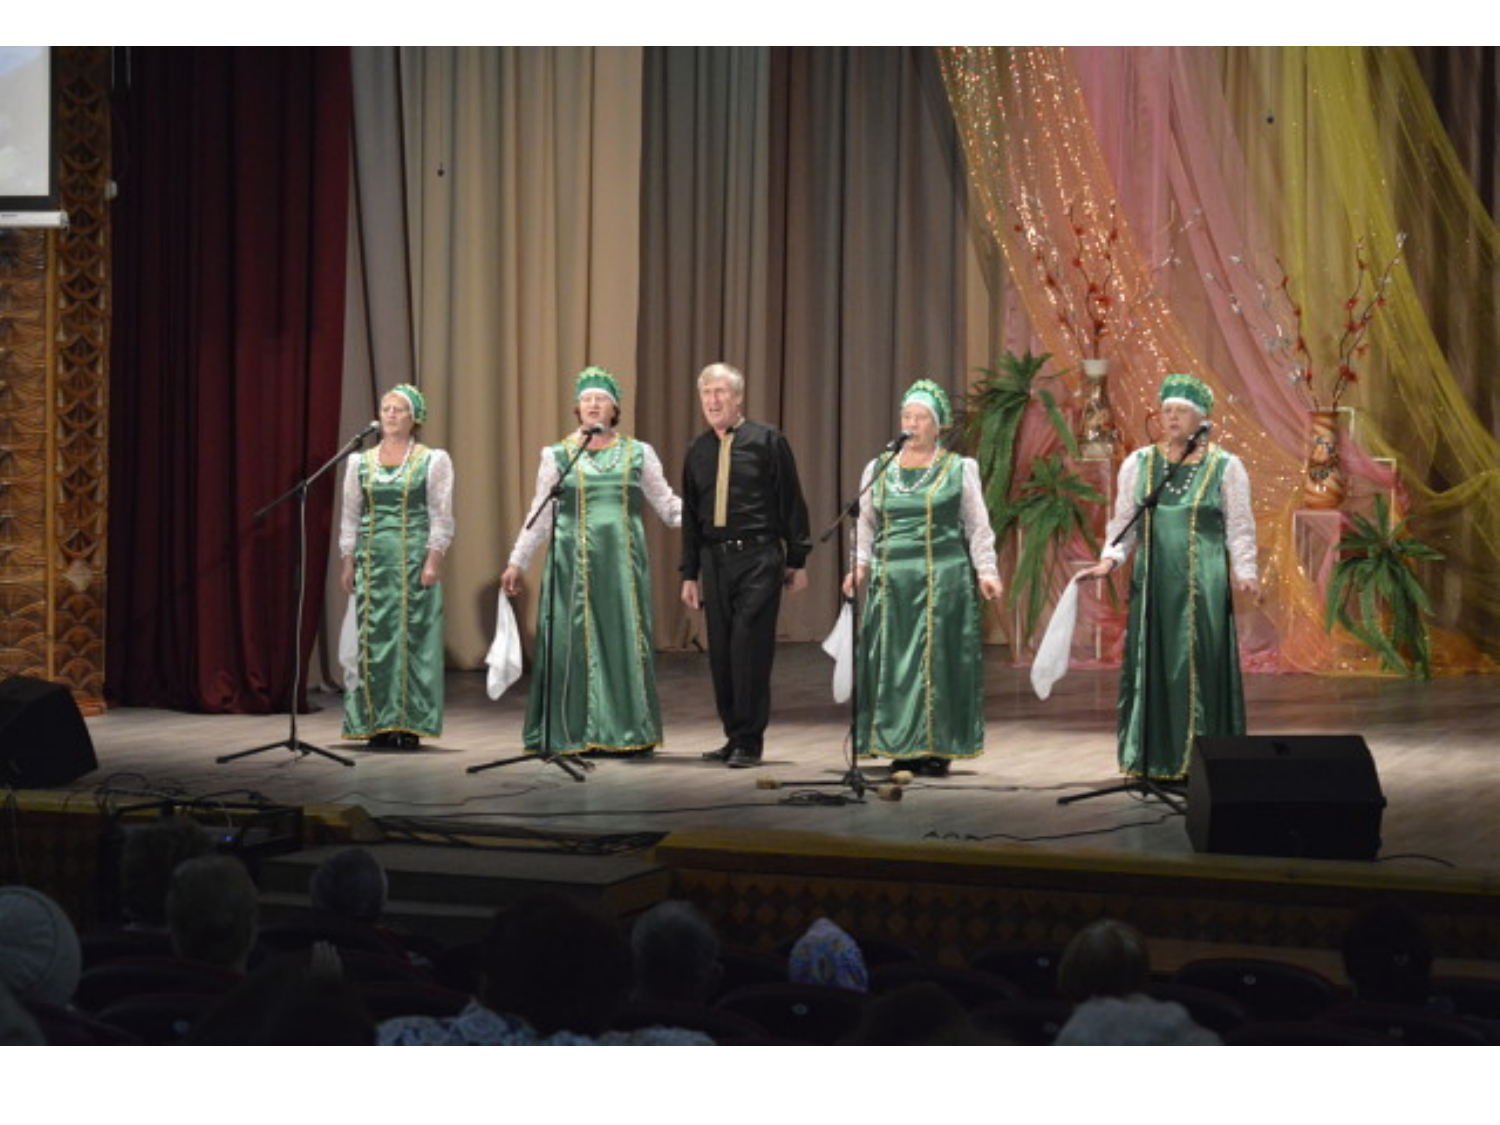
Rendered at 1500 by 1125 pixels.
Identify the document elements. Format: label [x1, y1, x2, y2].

picture [0, 46, 1500, 1046]
